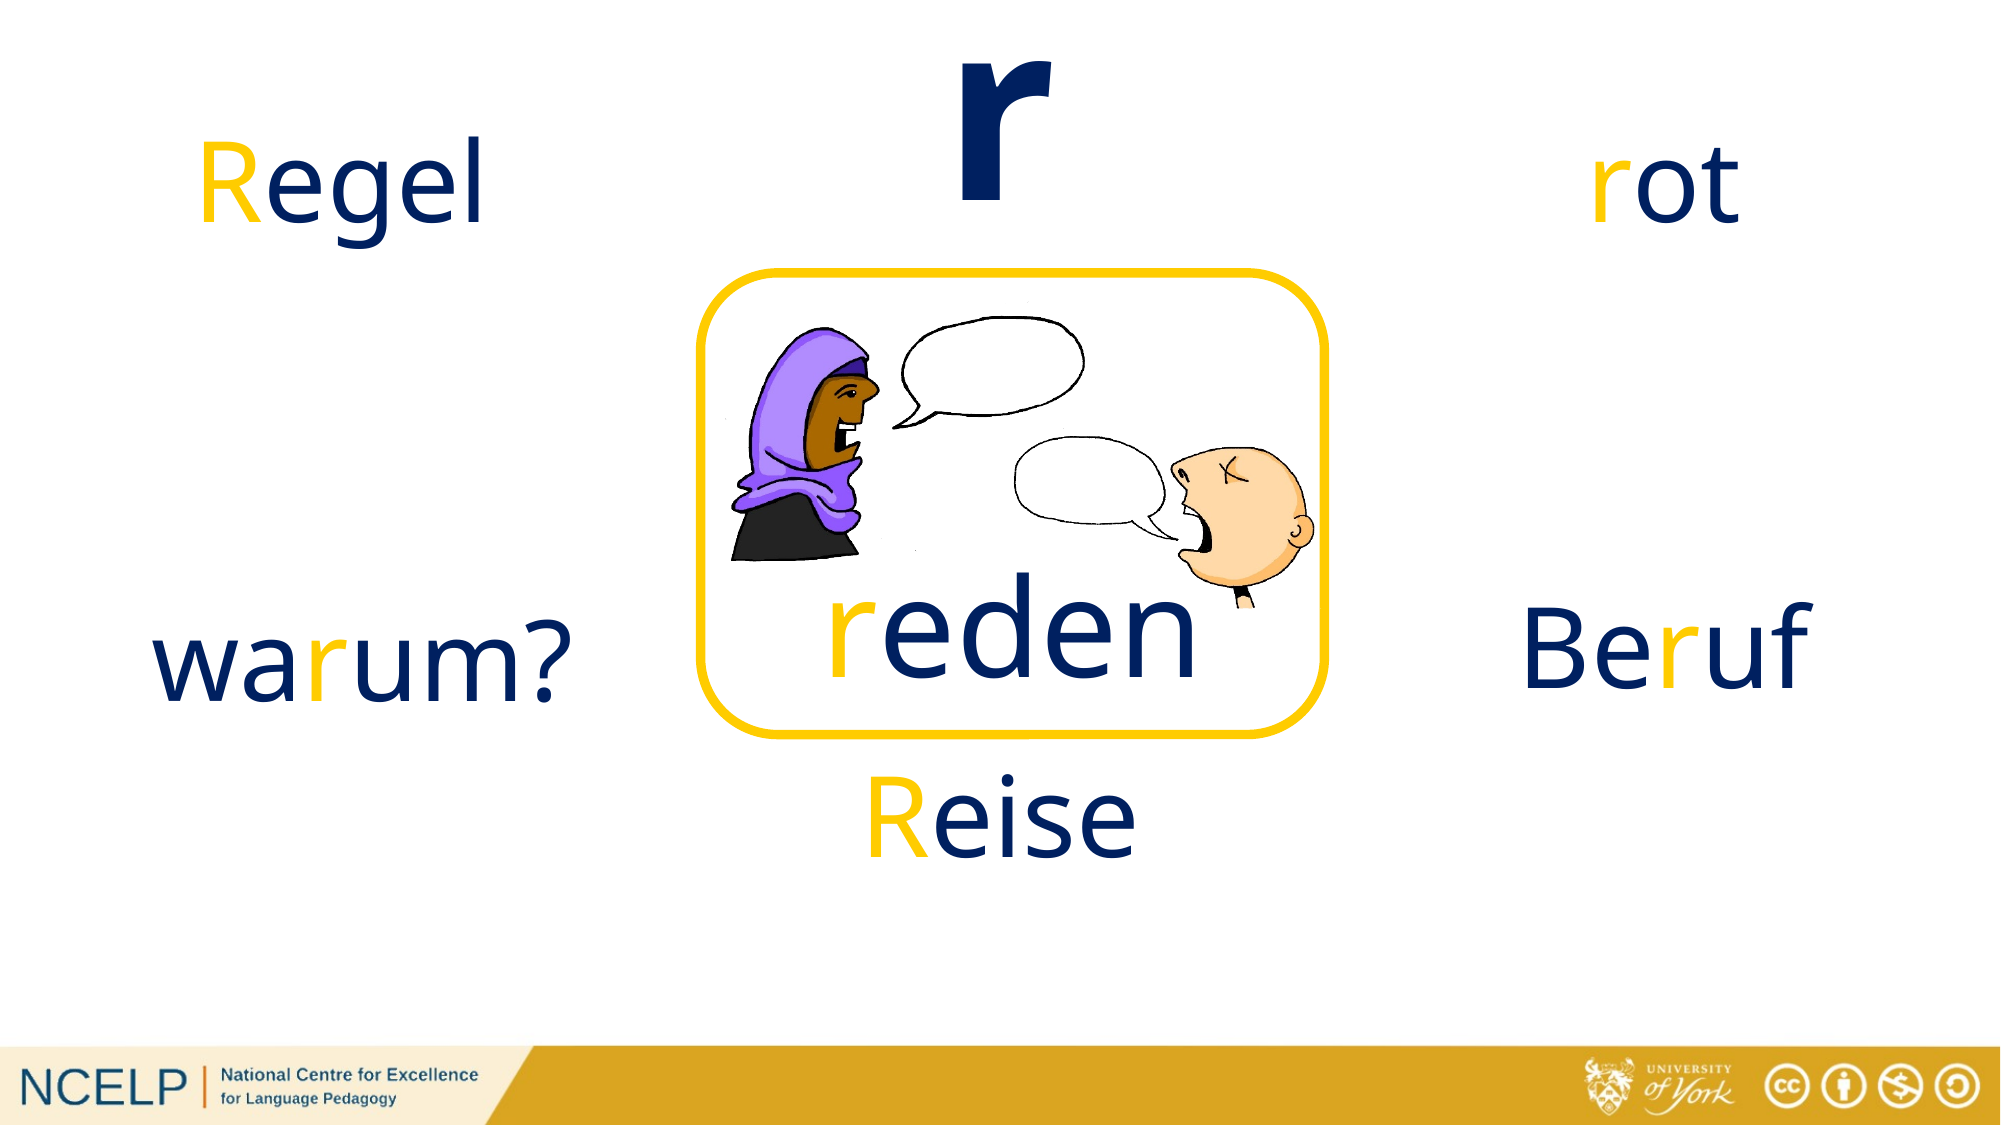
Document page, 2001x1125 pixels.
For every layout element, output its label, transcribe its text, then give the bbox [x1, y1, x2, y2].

text_box rot [1467, 102, 1860, 253]
text_box warum? [65, 581, 659, 731]
text_box Beruf [1444, 568, 1884, 718]
picture [0, 0, 2001, 1125]
text_box Reise [845, 737, 1155, 888]
text_box Regel [178, 102, 504, 253]
title r [862, 0, 1138, 242]
text_box reden [699, 271, 1326, 736]
